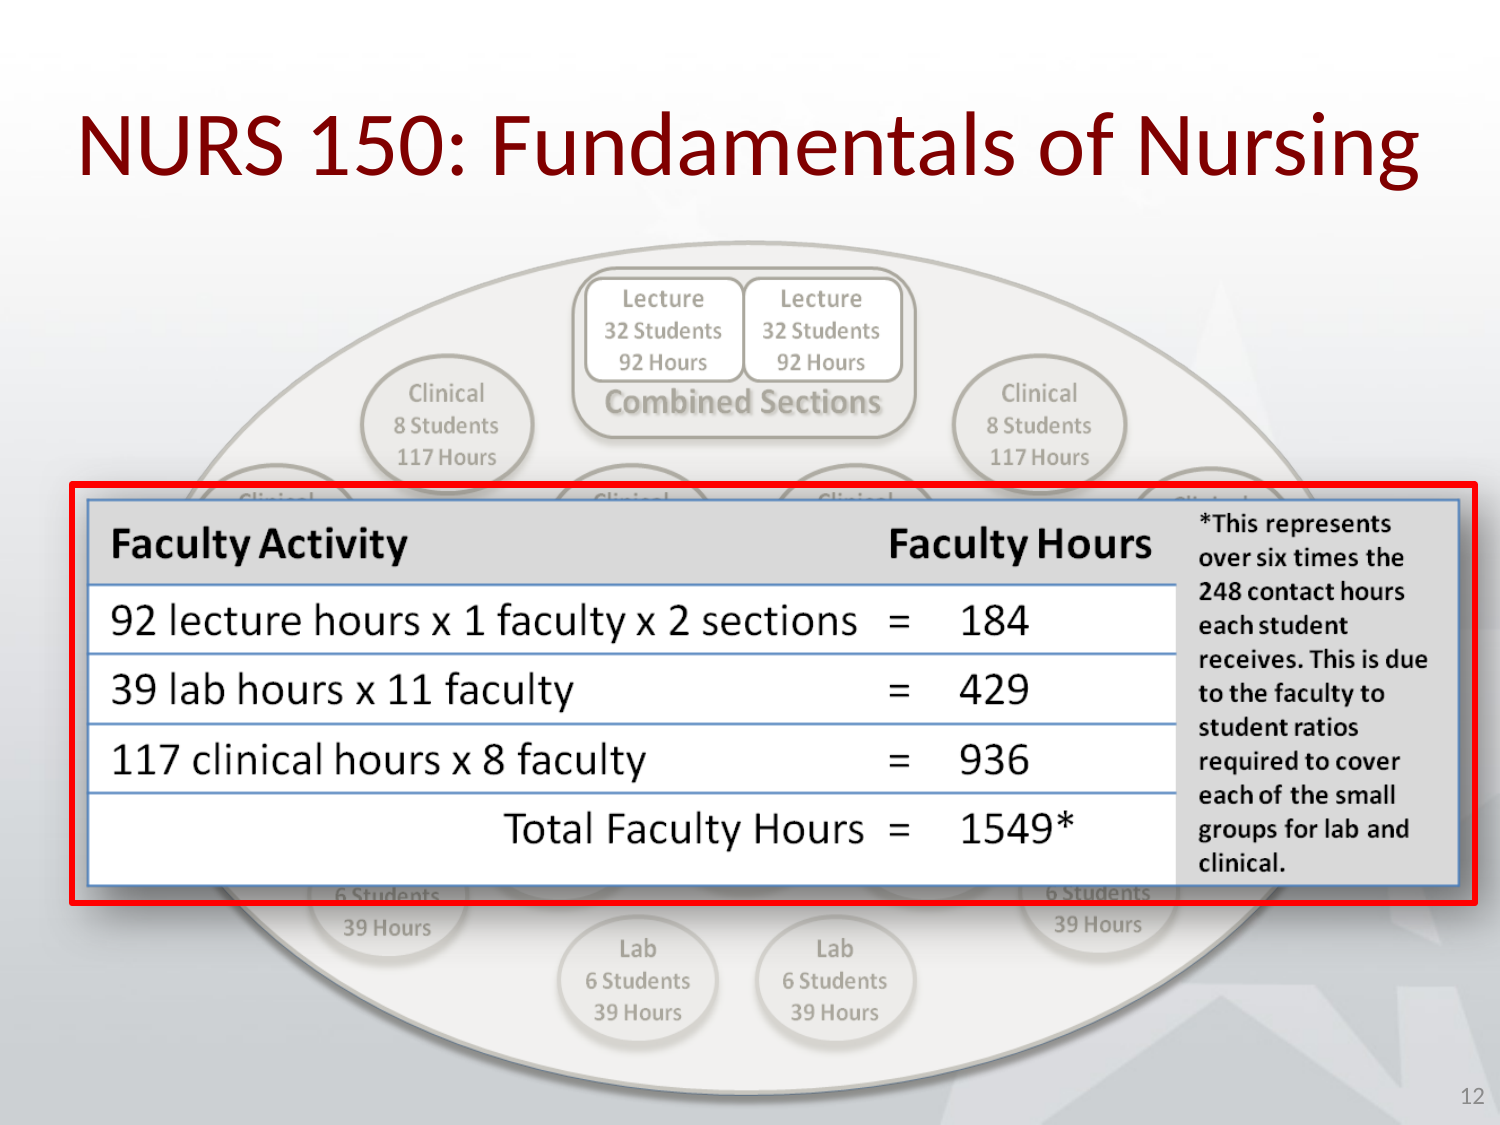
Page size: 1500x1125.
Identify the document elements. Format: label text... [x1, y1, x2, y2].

slide_number 12 [1374, 1065, 1500, 1125]
picture [0, 0, 1500, 1125]
title NURS 150: Fundamentals of Nursing [24, 45, 1475, 233]
